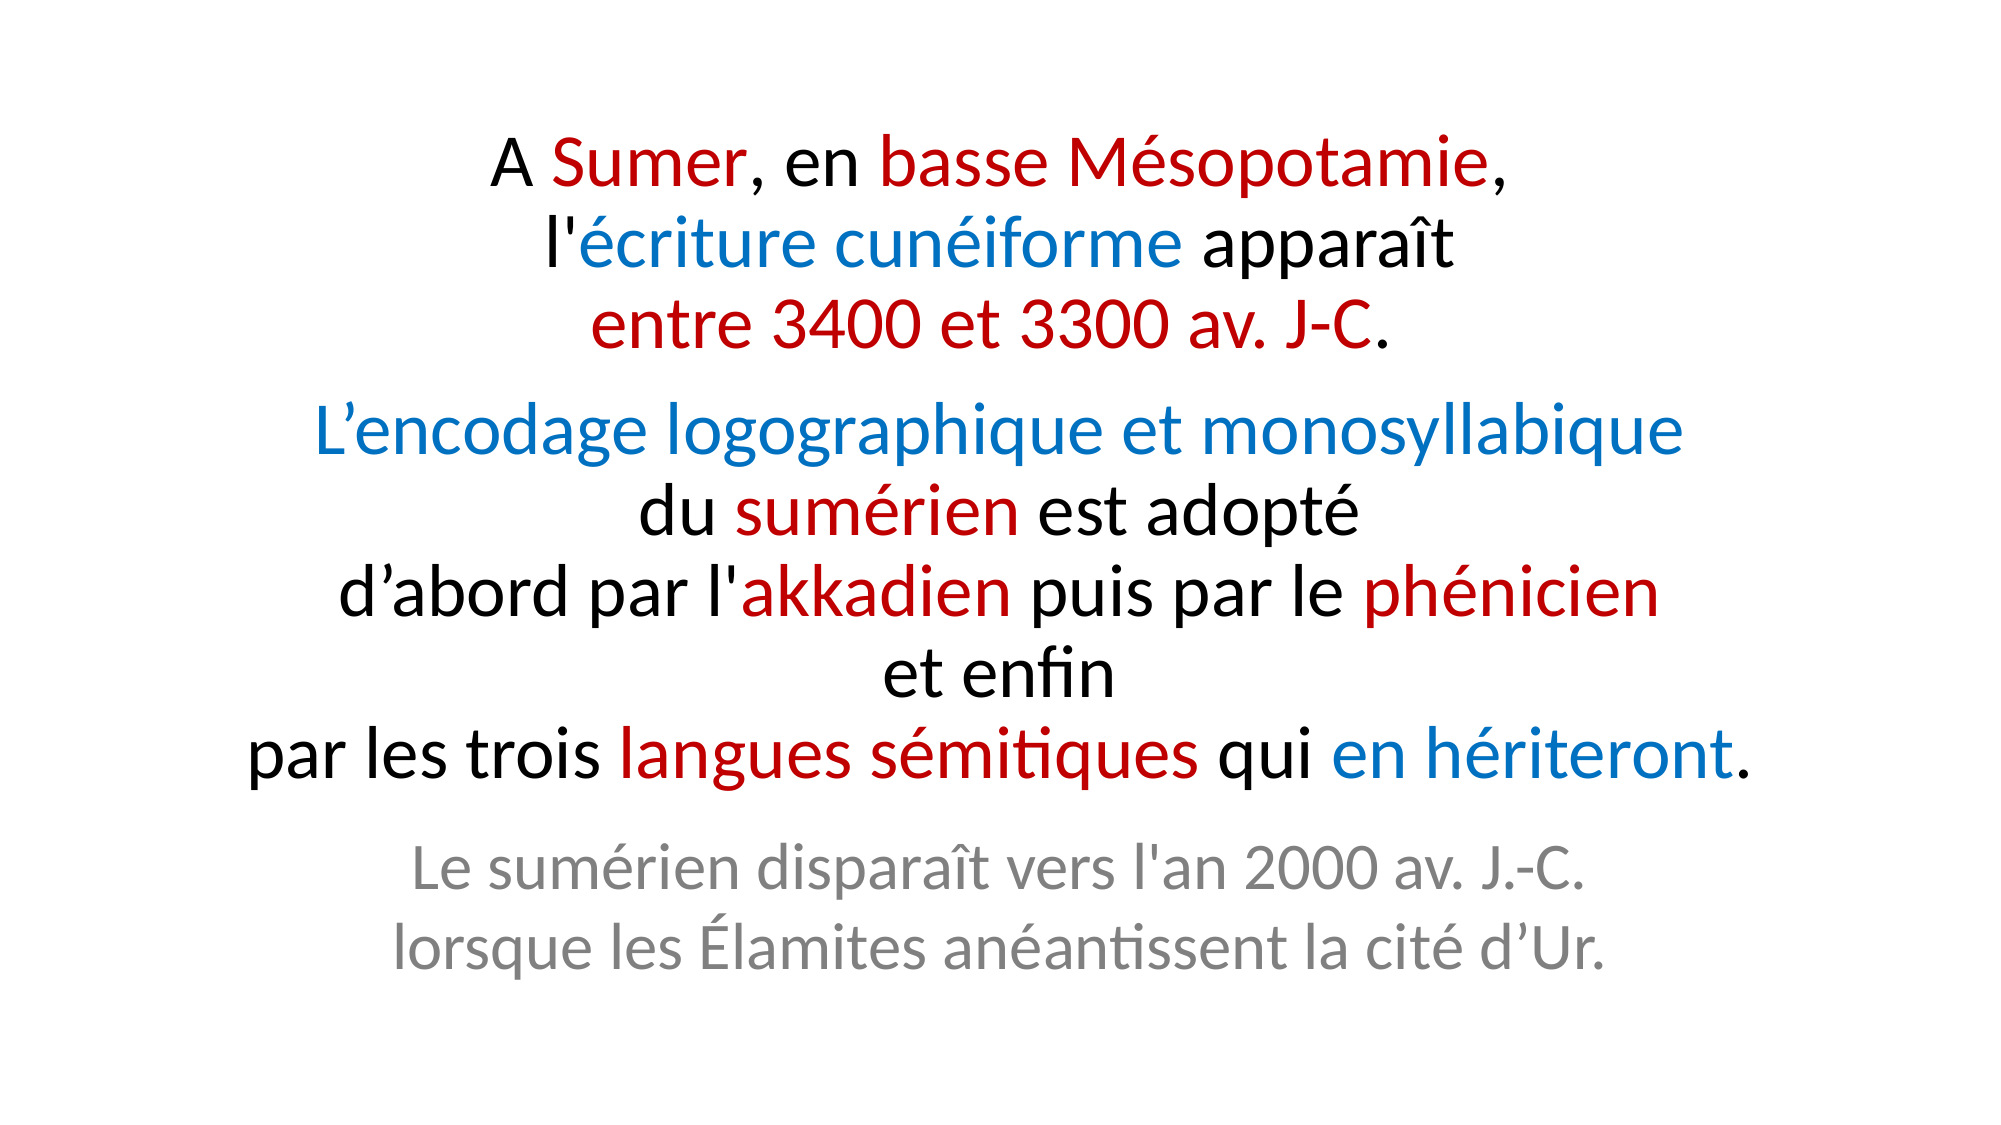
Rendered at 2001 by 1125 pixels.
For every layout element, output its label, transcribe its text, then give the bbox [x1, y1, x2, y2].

list A Sumer, en basse Mésopotamie, l'écriture cunéiforme apparaît entre 3400 et 3300 av. J-C. L’encodage logographique et monosyllabique du sumérien est adopté d’abord par l'akkadien puis par le phénicien et enfin par les trois langues sémitiques qui en hériteront. Le sumérien disparaît vers l'an 2000 av. J.-C. lorsque les Élamites anéantissent la cité d’Ur. [220, 114, 1780, 1011]
